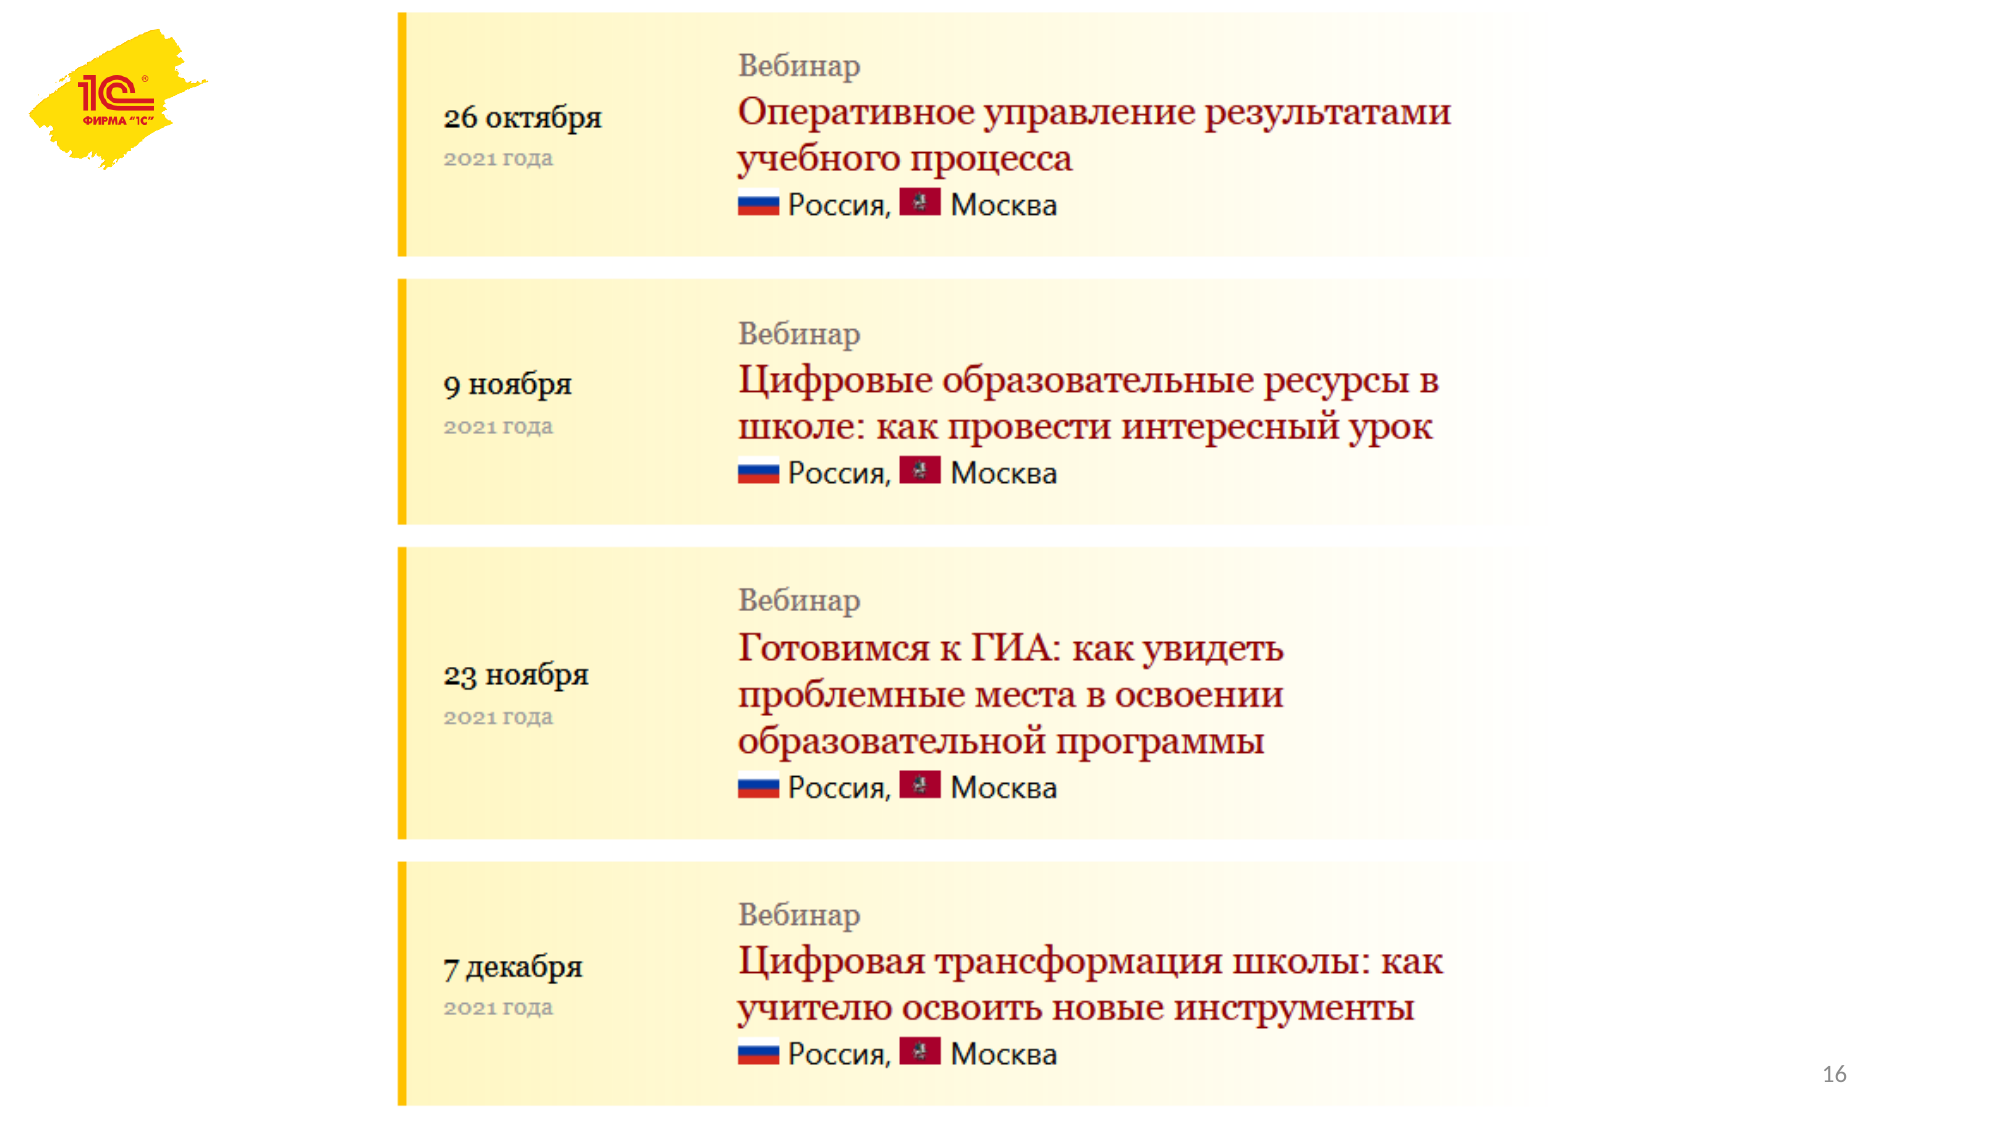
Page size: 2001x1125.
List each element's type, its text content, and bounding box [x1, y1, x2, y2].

slide_number 16 [1620, 1042, 1863, 1103]
picture [381, 0, 1620, 1125]
picture [23, 24, 212, 173]
